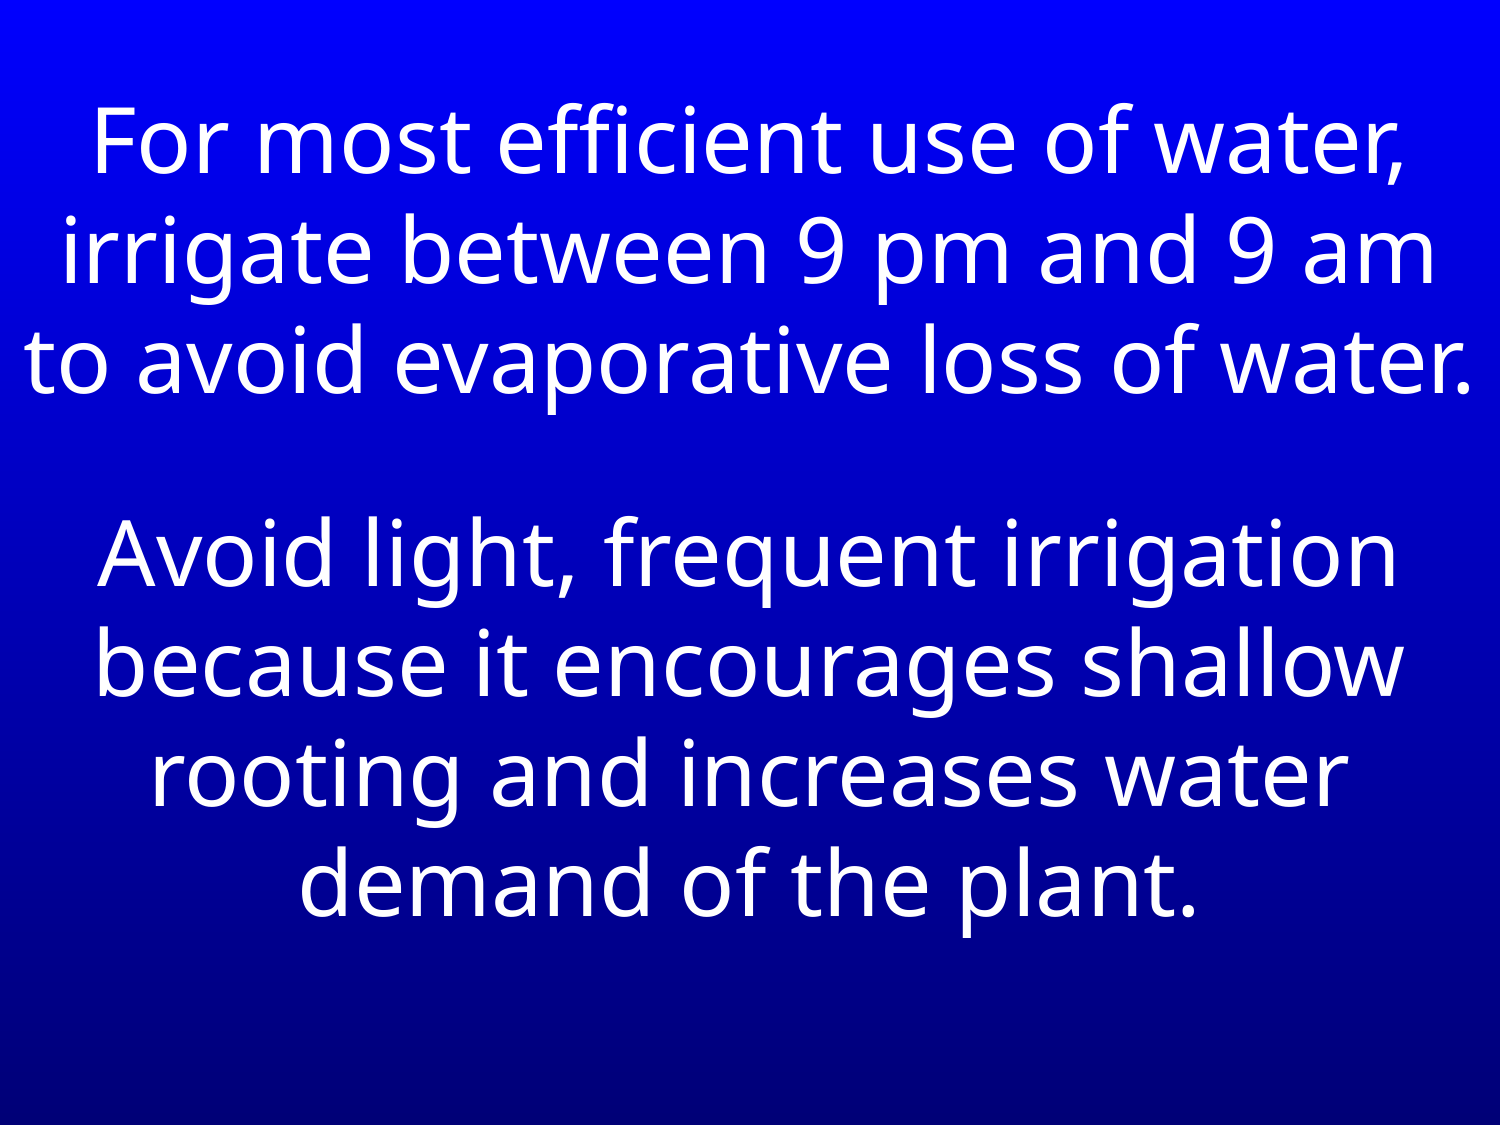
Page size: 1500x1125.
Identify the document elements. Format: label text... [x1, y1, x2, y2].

text_box For most efficient use of water, irrigate between 9 pm and 9 am to avoid evaporative loss of water. [0, 74, 1500, 420]
text_box Avoid light, frequent irrigation because it encourages shallow rooting and increases water demand of the plant. [0, 487, 1500, 942]
